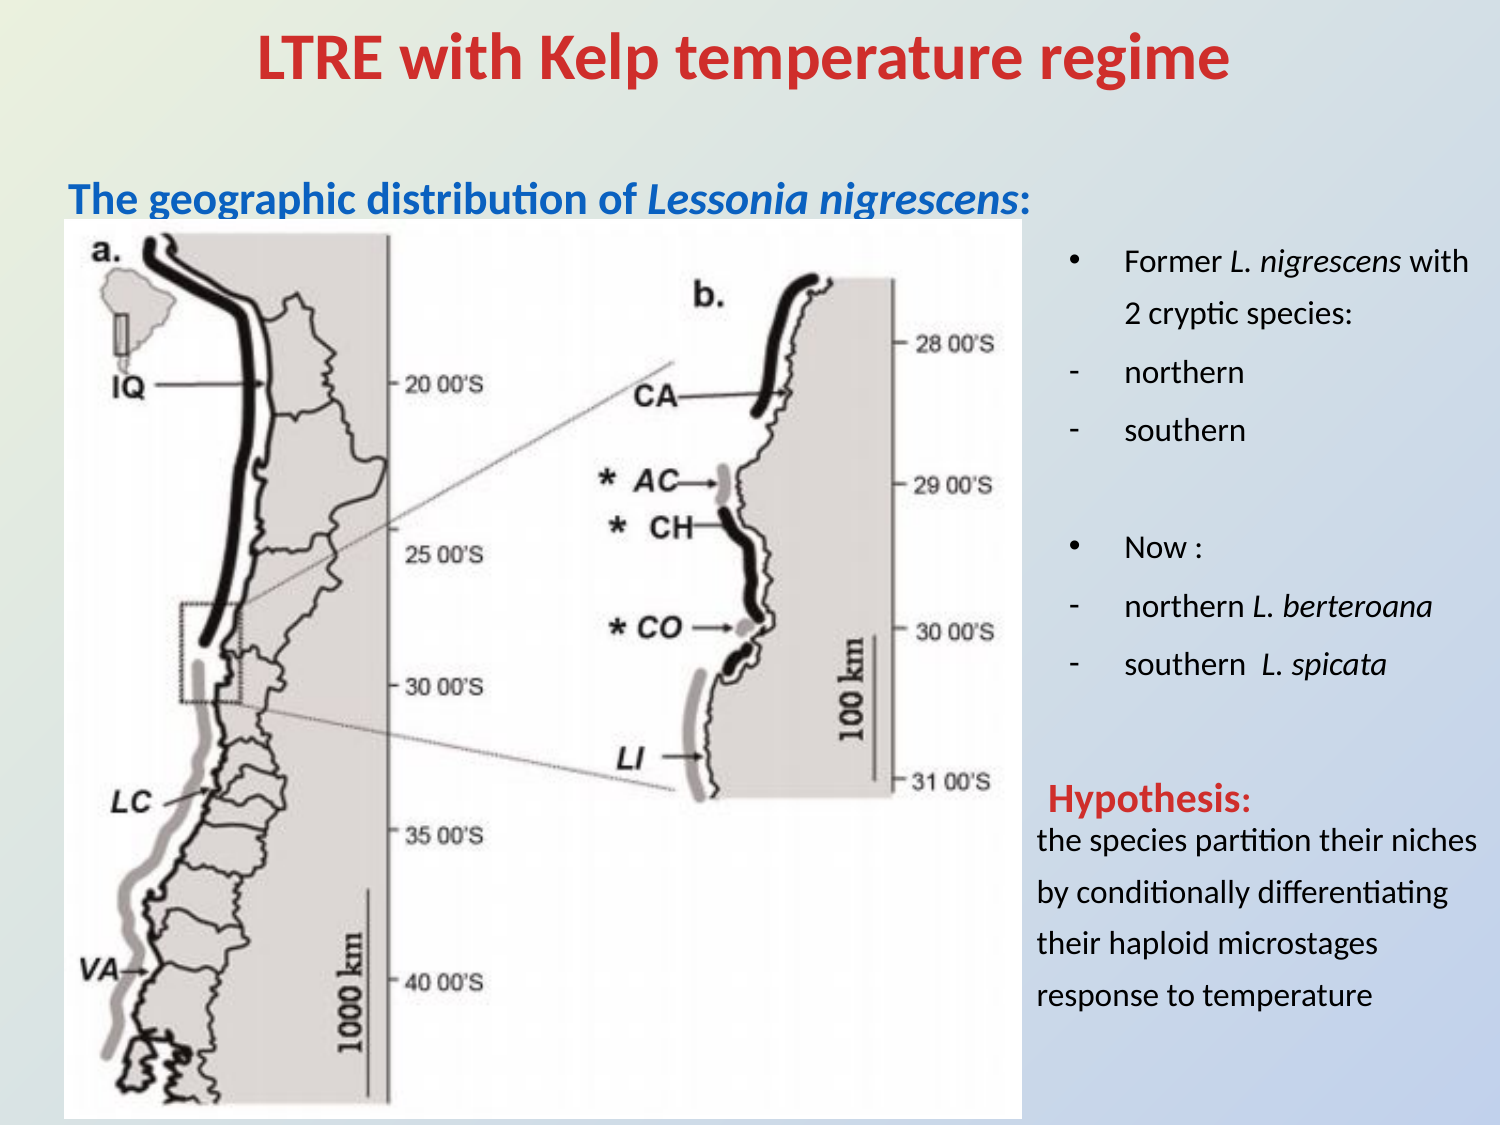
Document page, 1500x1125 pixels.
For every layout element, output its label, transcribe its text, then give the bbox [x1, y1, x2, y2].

title LTRE with Kelp temperature regime [206, 0, 1284, 107]
picture [64, 219, 1022, 1120]
text_box Hypothesis: [1033, 763, 1282, 829]
text_box The geographic distribution of Lessonia nigrescens: [53, 160, 1069, 244]
list Former L. nigrescens with 2 cryptic species: northern southern Now : northern L. berteroana southern L. spicata the species partition their niches by conditionally differentiating their haploid microstages response to temperature [1022, 219, 1500, 1125]
